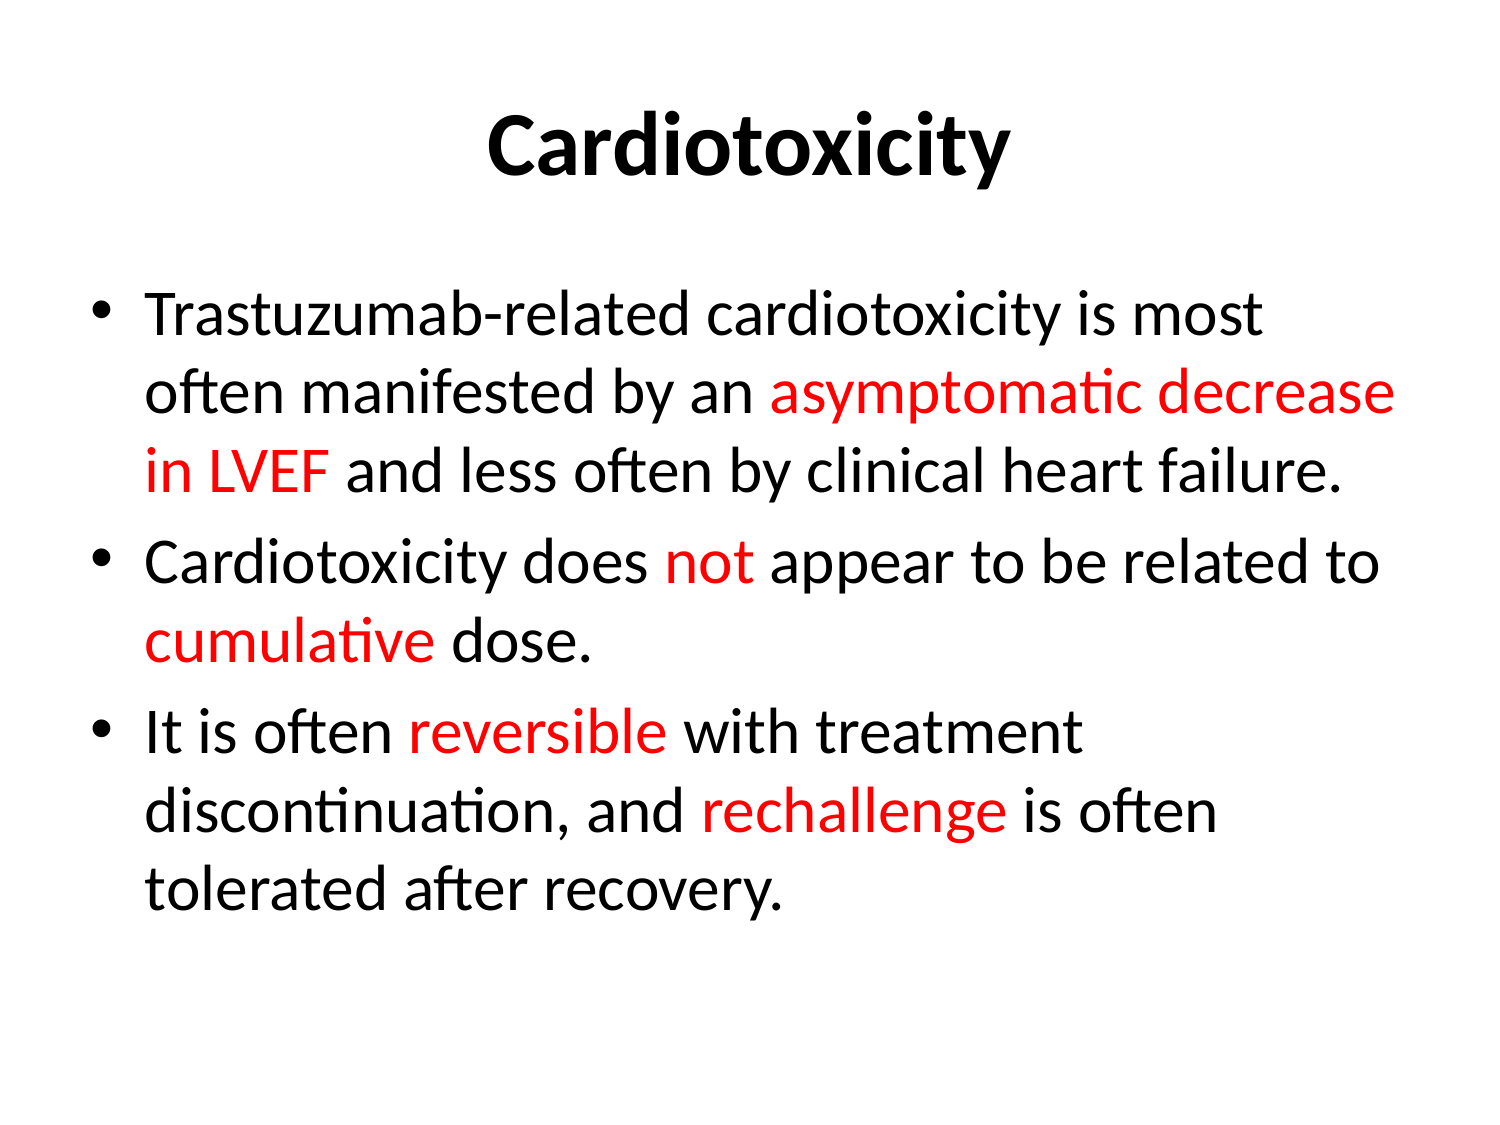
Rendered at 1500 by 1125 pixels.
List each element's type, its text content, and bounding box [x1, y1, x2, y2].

list Trastuzumab-related cardiotoxicity is most often manifested by an asymptomatic decrease in LVEF and less often by clinical heart failure. Cardiotoxicity does not appear to be related to cumulative dose. It is often reversible with treatment discontinuation, and rechallenge is often tolerated after recovery. [75, 262, 1425, 1005]
title Cardiotoxicity [75, 45, 1425, 233]
